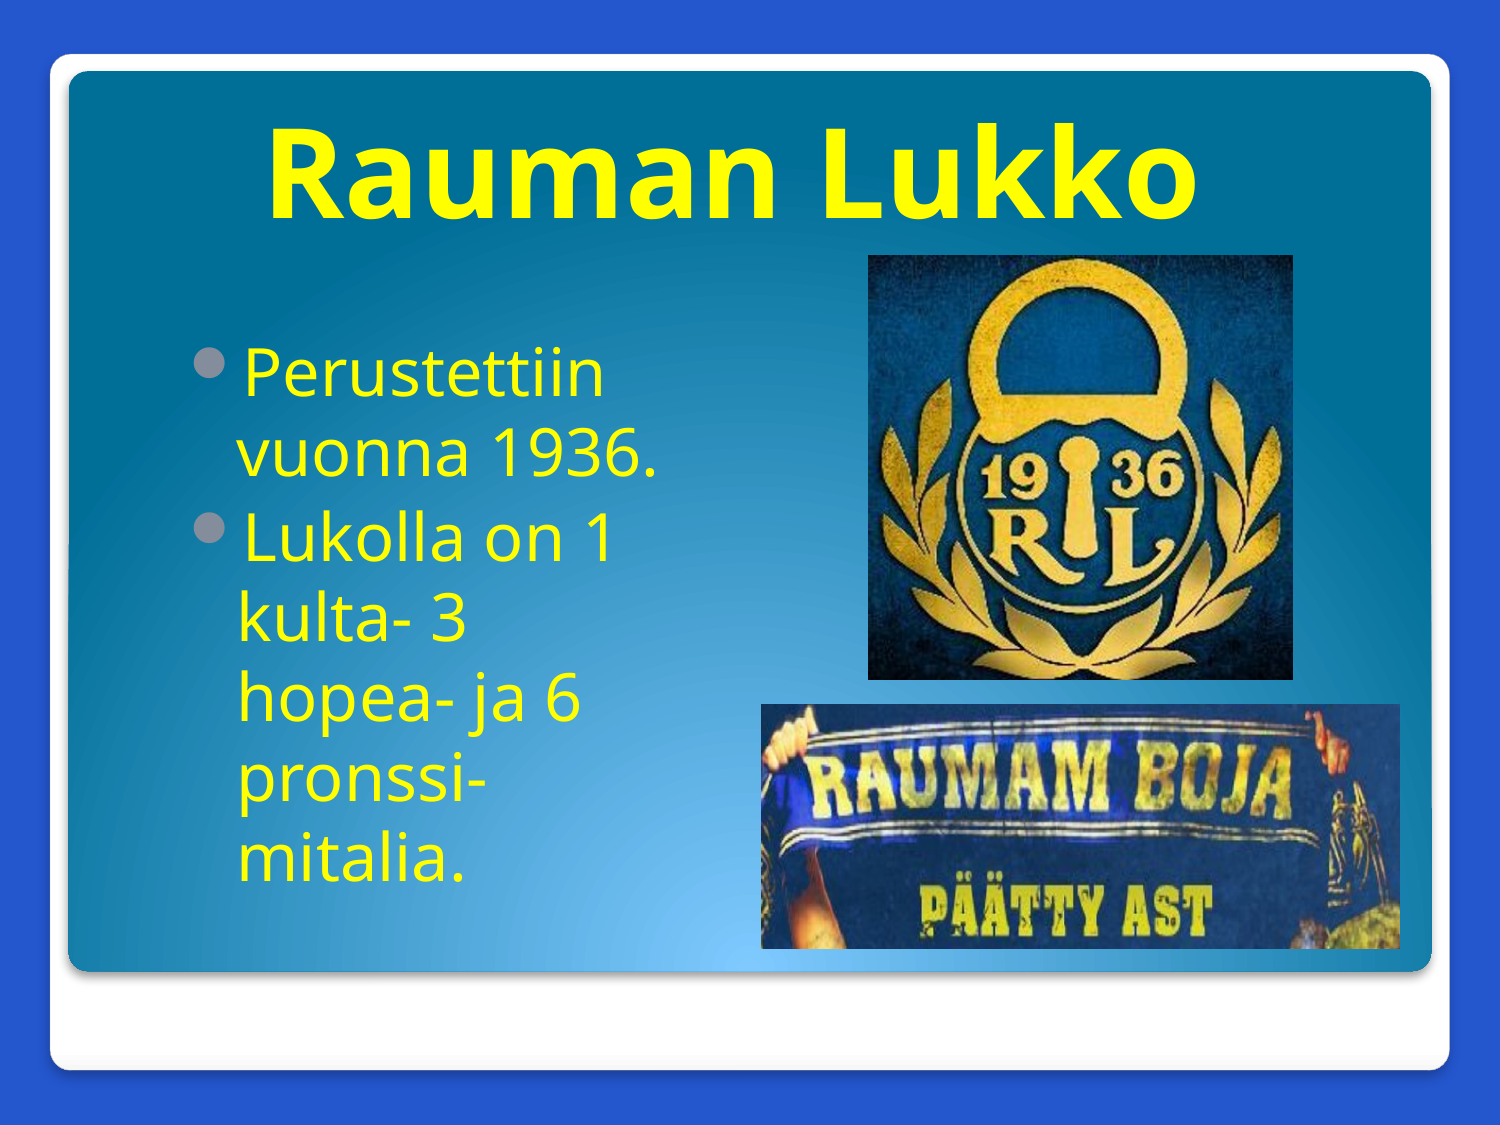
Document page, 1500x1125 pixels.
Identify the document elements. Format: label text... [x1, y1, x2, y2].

picture [1287, 426, 1292, 439]
picture [761, 703, 1400, 949]
picture [867, 255, 1294, 680]
title Rauman Lukko [76, 78, 1420, 251]
list Perustettiin vuonna 1936. Lukolla on 1 kulta- 3 hopea- ja 6 pronssi- mitalia. [159, 314, 680, 909]
